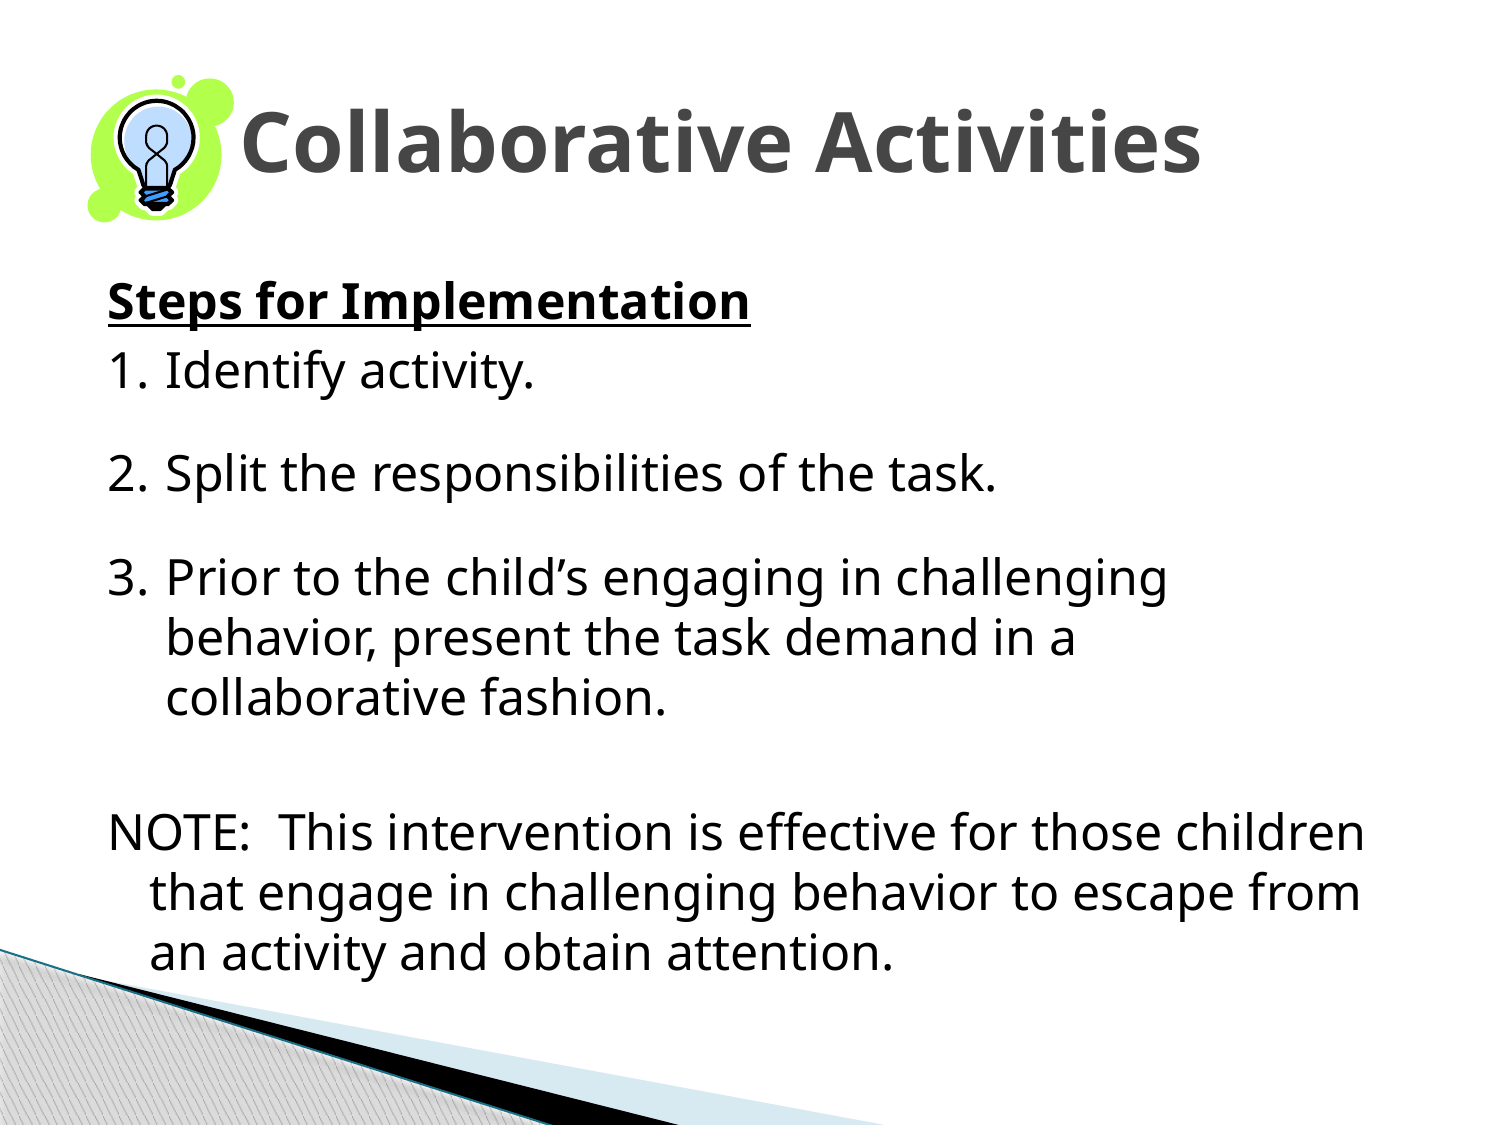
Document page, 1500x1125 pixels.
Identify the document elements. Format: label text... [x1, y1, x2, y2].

title Collaborative Activities [225, 45, 1425, 233]
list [87, 74, 235, 223]
list Steps for Implementation 1. Identify activity. 2. Split the responsibilities of the task. 3. Prior to the child’s engaging in challenging behavior, present the task demand in a collaborative fashion. NOTE: This intervention is effective for those children that engage in challenging behavior to escape from an activity and obtain attention. [75, 262, 1400, 1005]
